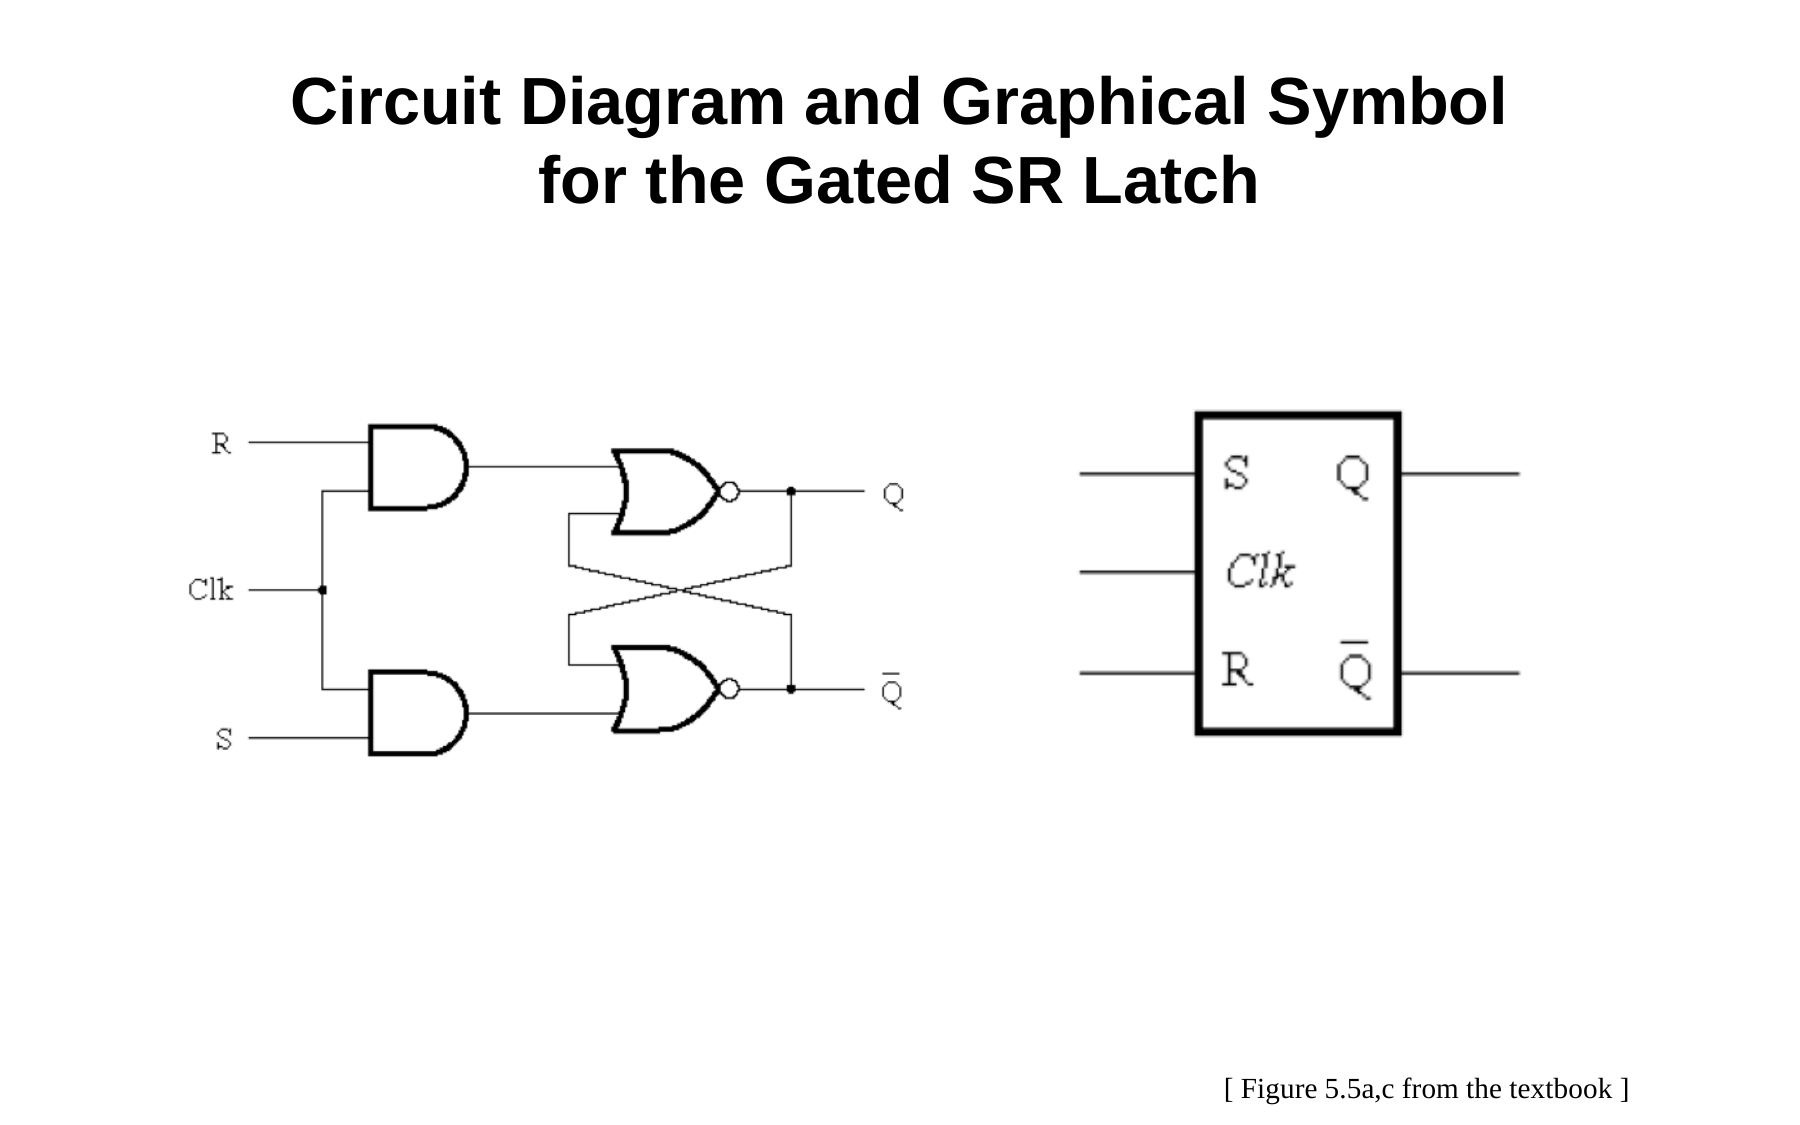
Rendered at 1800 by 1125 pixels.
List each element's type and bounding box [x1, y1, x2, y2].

picture [999, 362, 1588, 757]
text_box [1209, 1062, 1645, 1113]
text_box [149, 50, 1650, 225]
text_box [174, 399, 946, 781]
